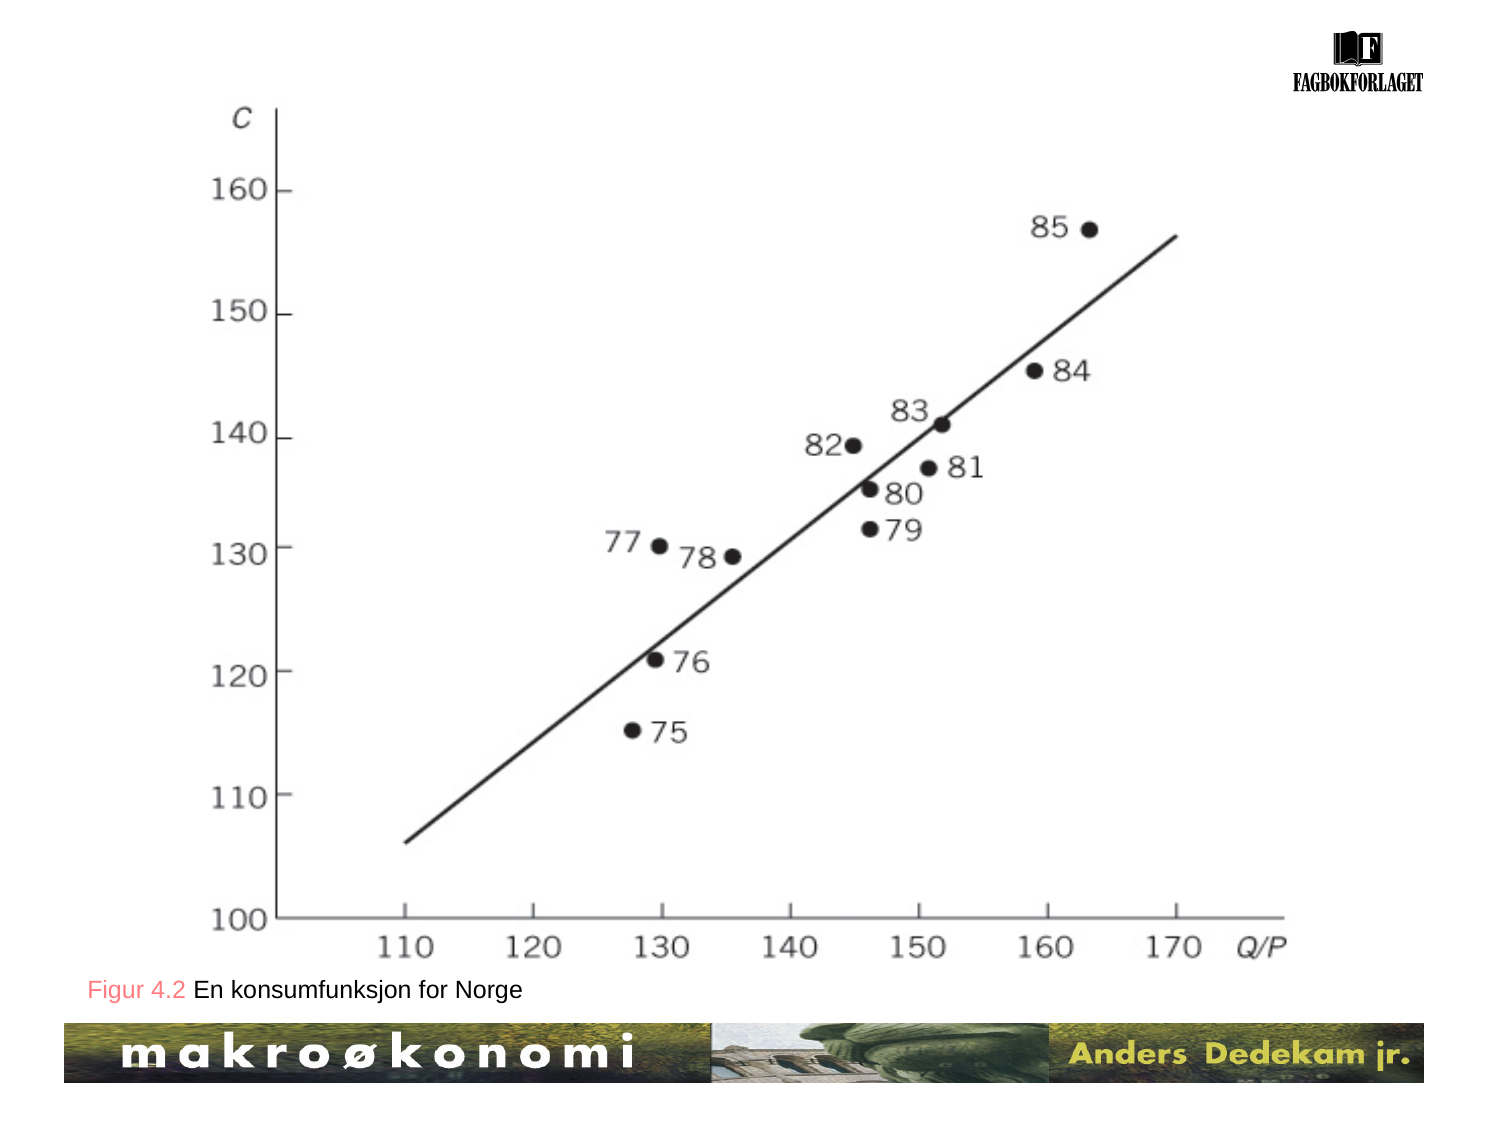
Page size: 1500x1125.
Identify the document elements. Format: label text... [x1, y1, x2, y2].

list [209, 101, 1291, 965]
text_box Figur 4.2 En konsumfunksjon for Norge [72, 966, 539, 1012]
picture [64, 1023, 1424, 1083]
